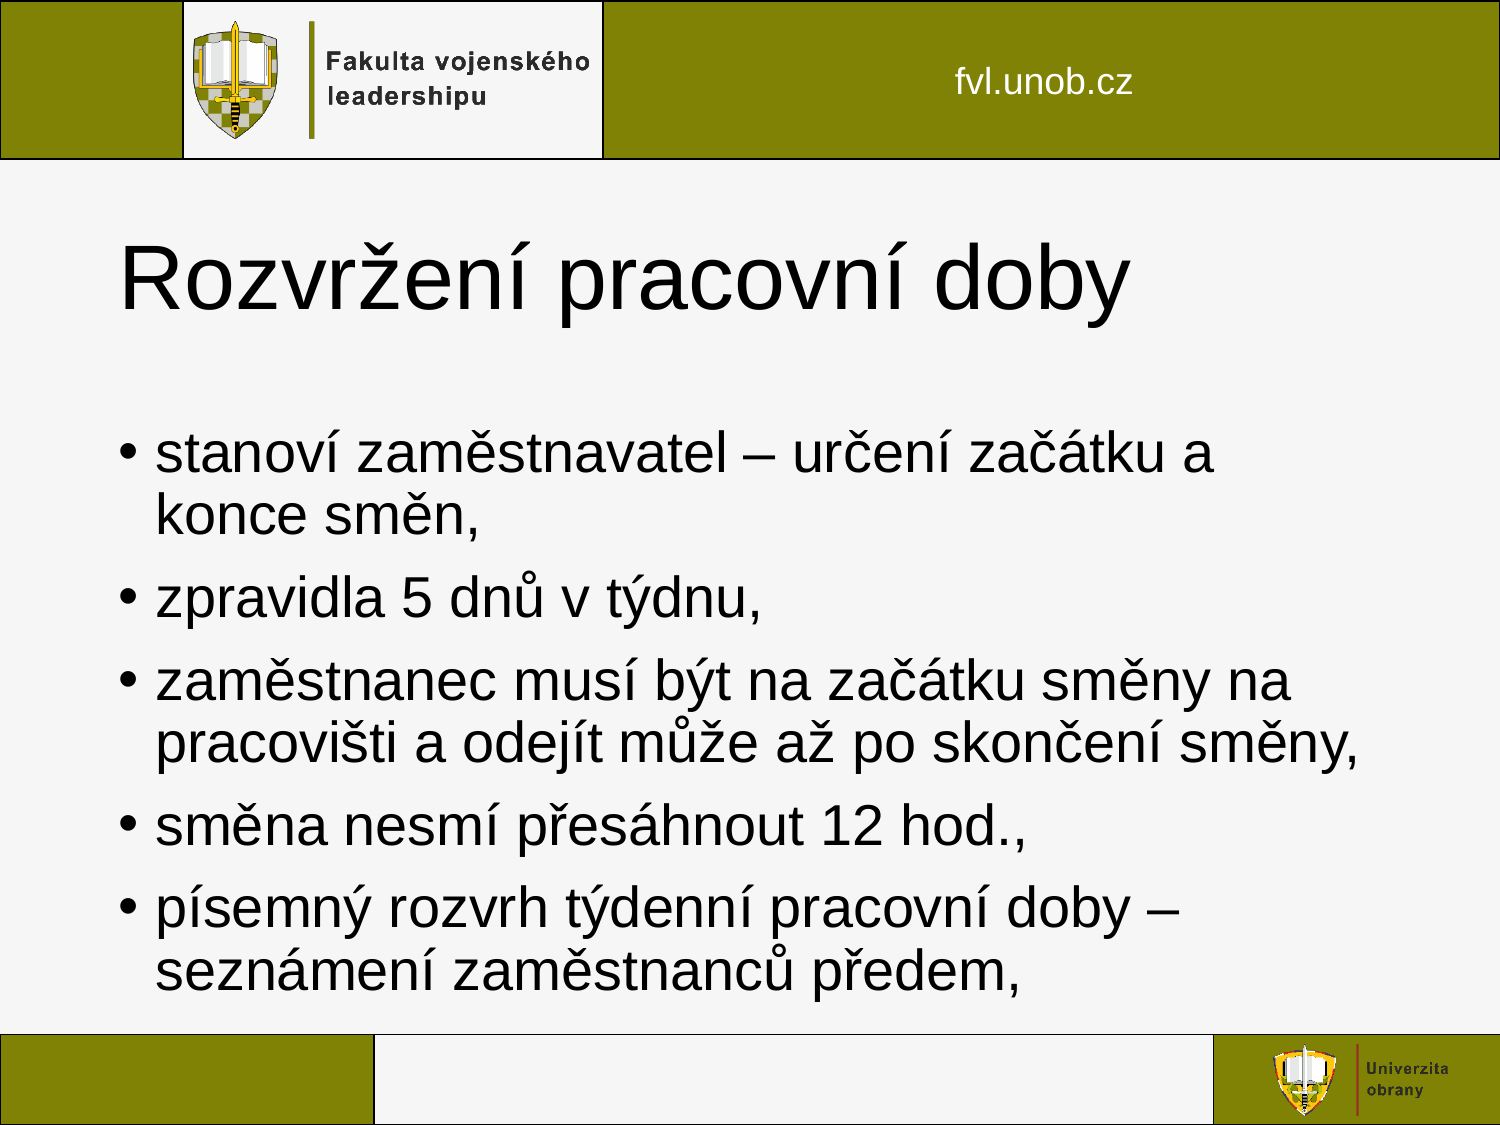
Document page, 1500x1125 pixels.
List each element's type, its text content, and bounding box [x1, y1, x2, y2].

title Rozvržení pracovní doby [103, 171, 1397, 389]
list stanoví zaměstnavatel – určení začátku a konce směn, zpravidla 5 dnů v týdnu, zaměstnanec musí být na začátku směny na pracovišti a odejít může až po skončení směny, směna nesmí přesáhnout 12 hod., písemný rozvrh týdenní pracovní doby – seznámení zaměstnanců předem, [103, 415, 1397, 1014]
picture [1273, 1044, 1448, 1116]
picture [193, 21, 589, 139]
